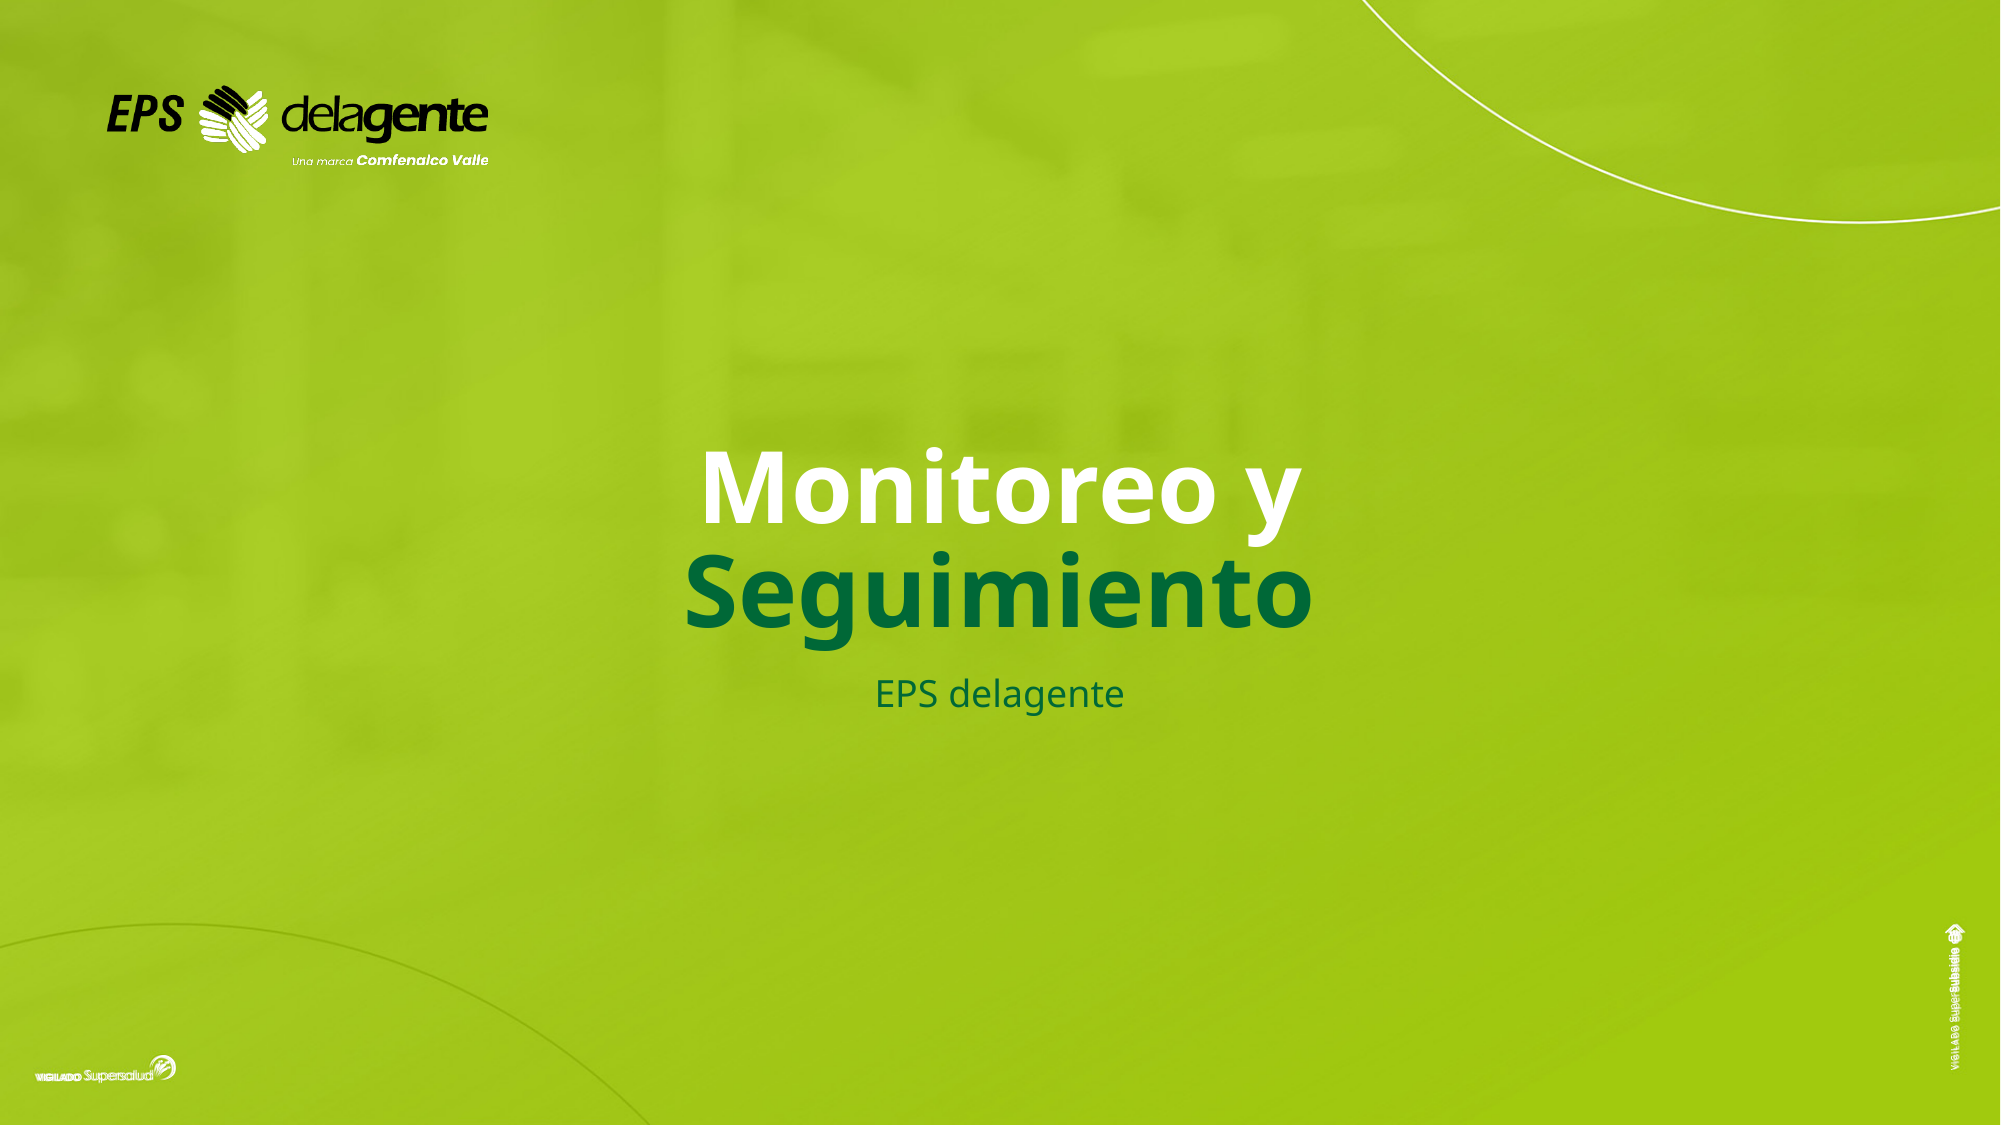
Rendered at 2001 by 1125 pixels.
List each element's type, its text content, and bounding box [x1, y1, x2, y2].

text_box Monitoreo y Seguimiento [644, 431, 1356, 655]
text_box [36, 924, 1963, 1083]
picture [0, 0, 2001, 1125]
text_box EPS delagente [735, 662, 1265, 723]
